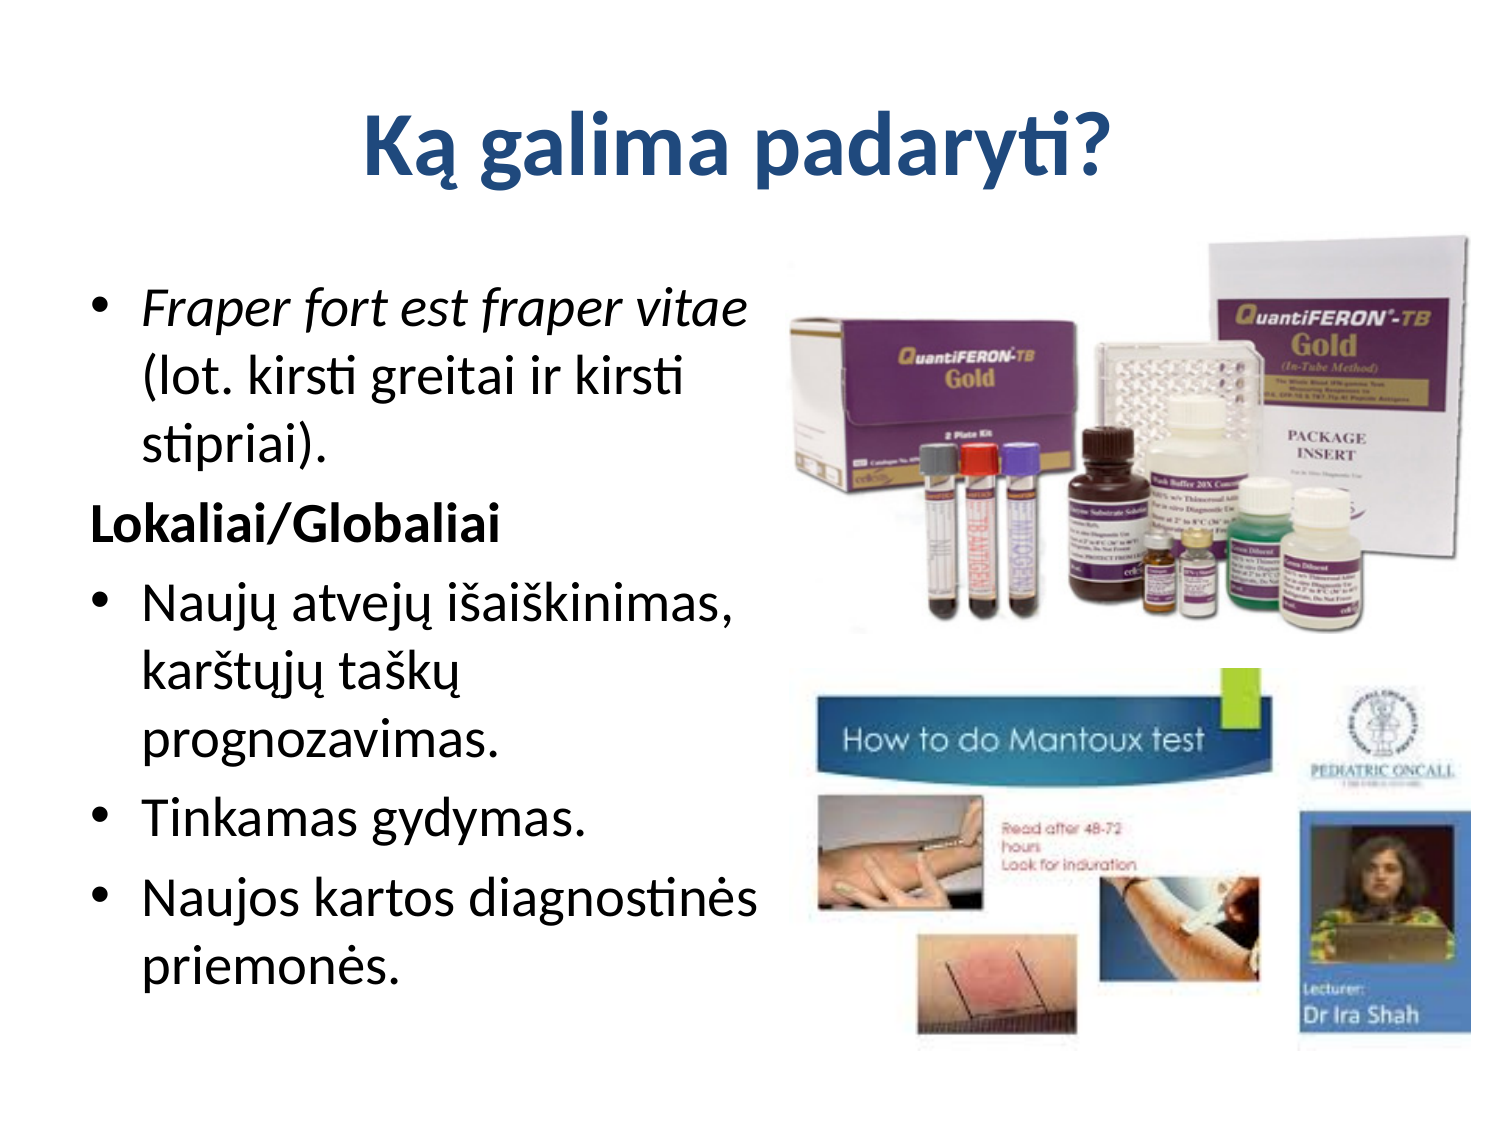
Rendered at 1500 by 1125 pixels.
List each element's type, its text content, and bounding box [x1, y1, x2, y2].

title Ką galima padaryti? [75, 45, 1425, 233]
picture [785, 231, 1471, 634]
list Fraper fort est fraper vitae (lot. kirsti greitai ir kirsti stipriai). Lokaliai/Globaliai Naujų atvejų išaiškinimas, karštųjų taškų prognozavimas. Tinkamas gydymas. Naujos kartos diagnostinės priemonės. [75, 262, 786, 1005]
picture [788, 668, 1471, 1051]
